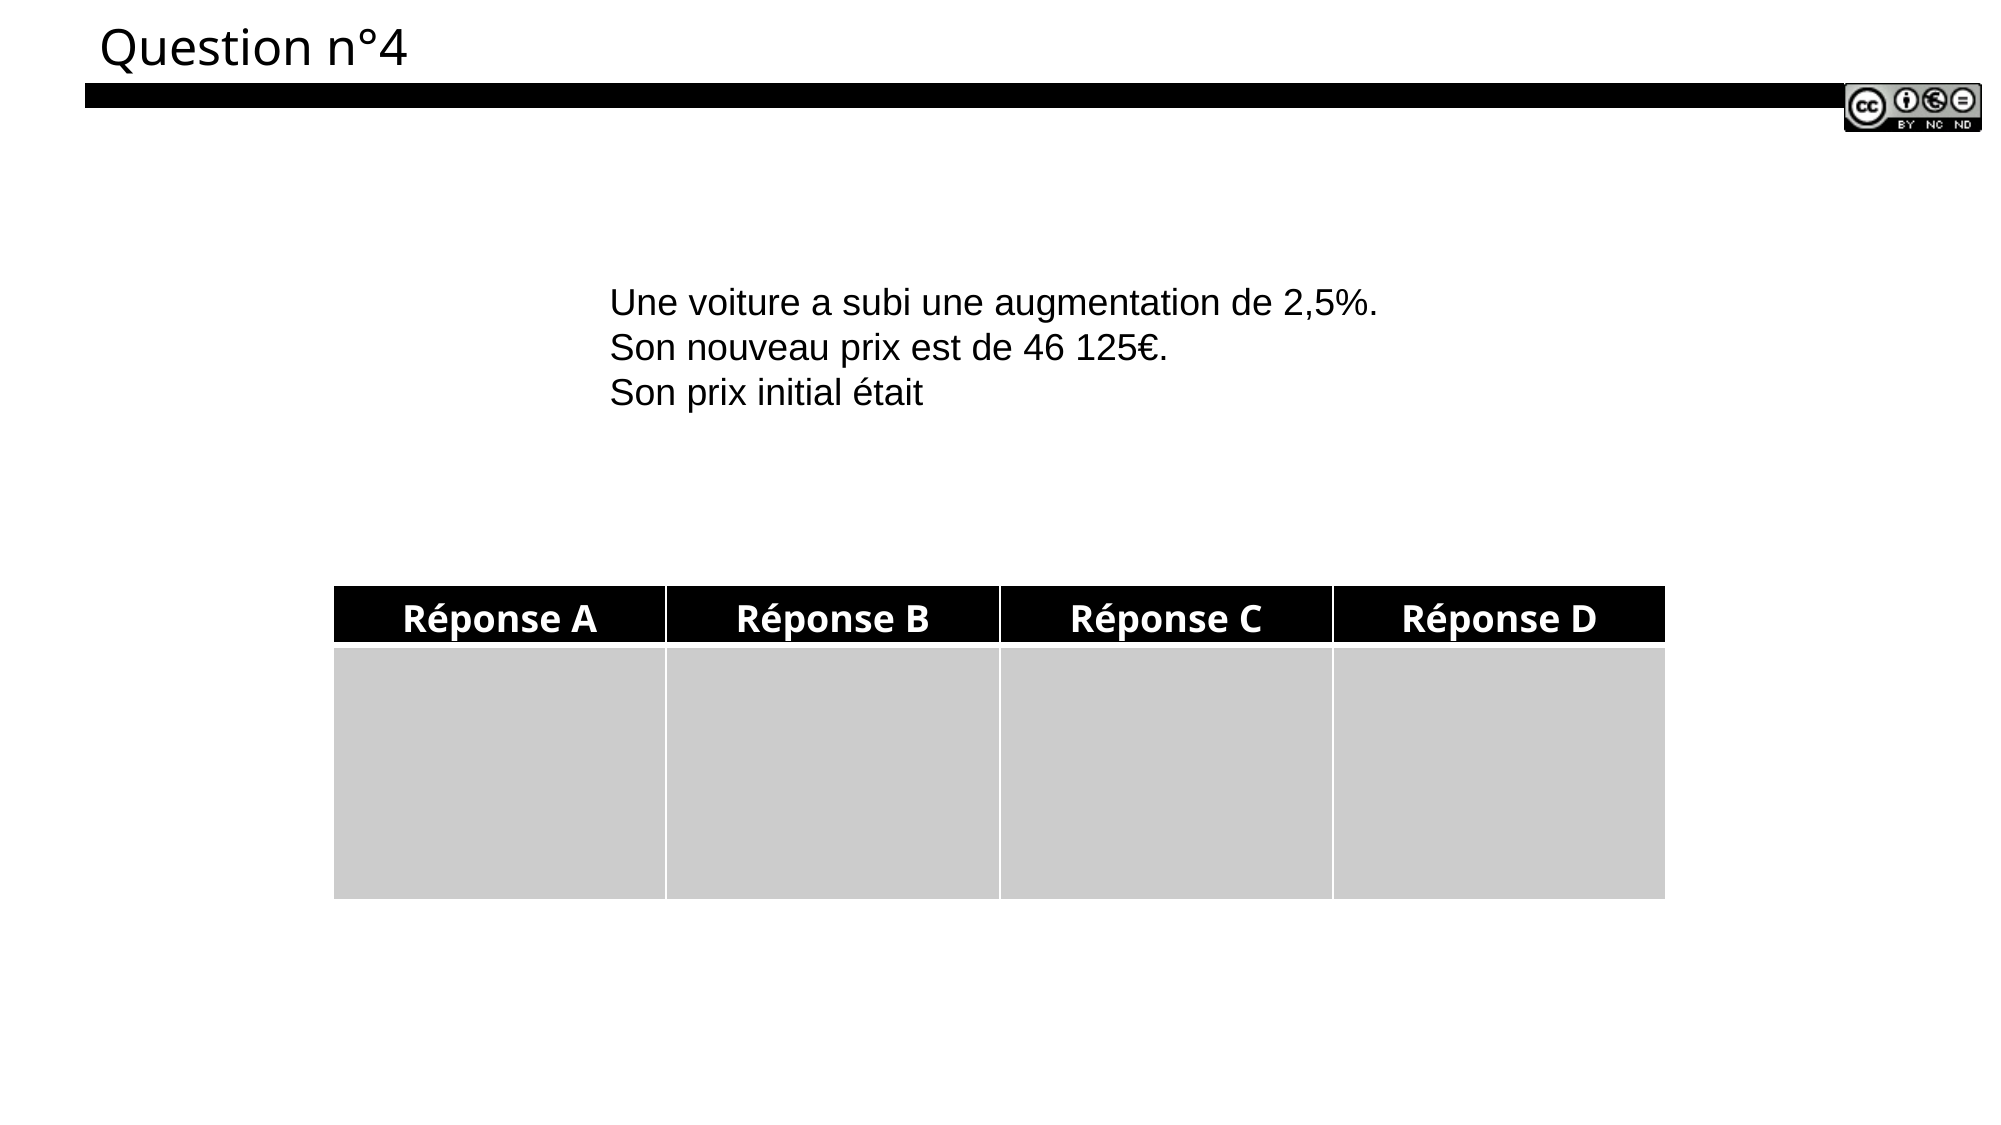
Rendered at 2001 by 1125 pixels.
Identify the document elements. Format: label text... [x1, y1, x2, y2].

text_box Question n°4 [84, 7, 816, 83]
text_box [83, 82, 1843, 109]
text_box [0, 0, 2000, 1125]
picture [1843, 82, 1983, 133]
text_box Une voiture a subi une augmentation de 2,5%. Son nouveau prix est de 46 125€. Son prix initial était [594, 270, 1405, 421]
